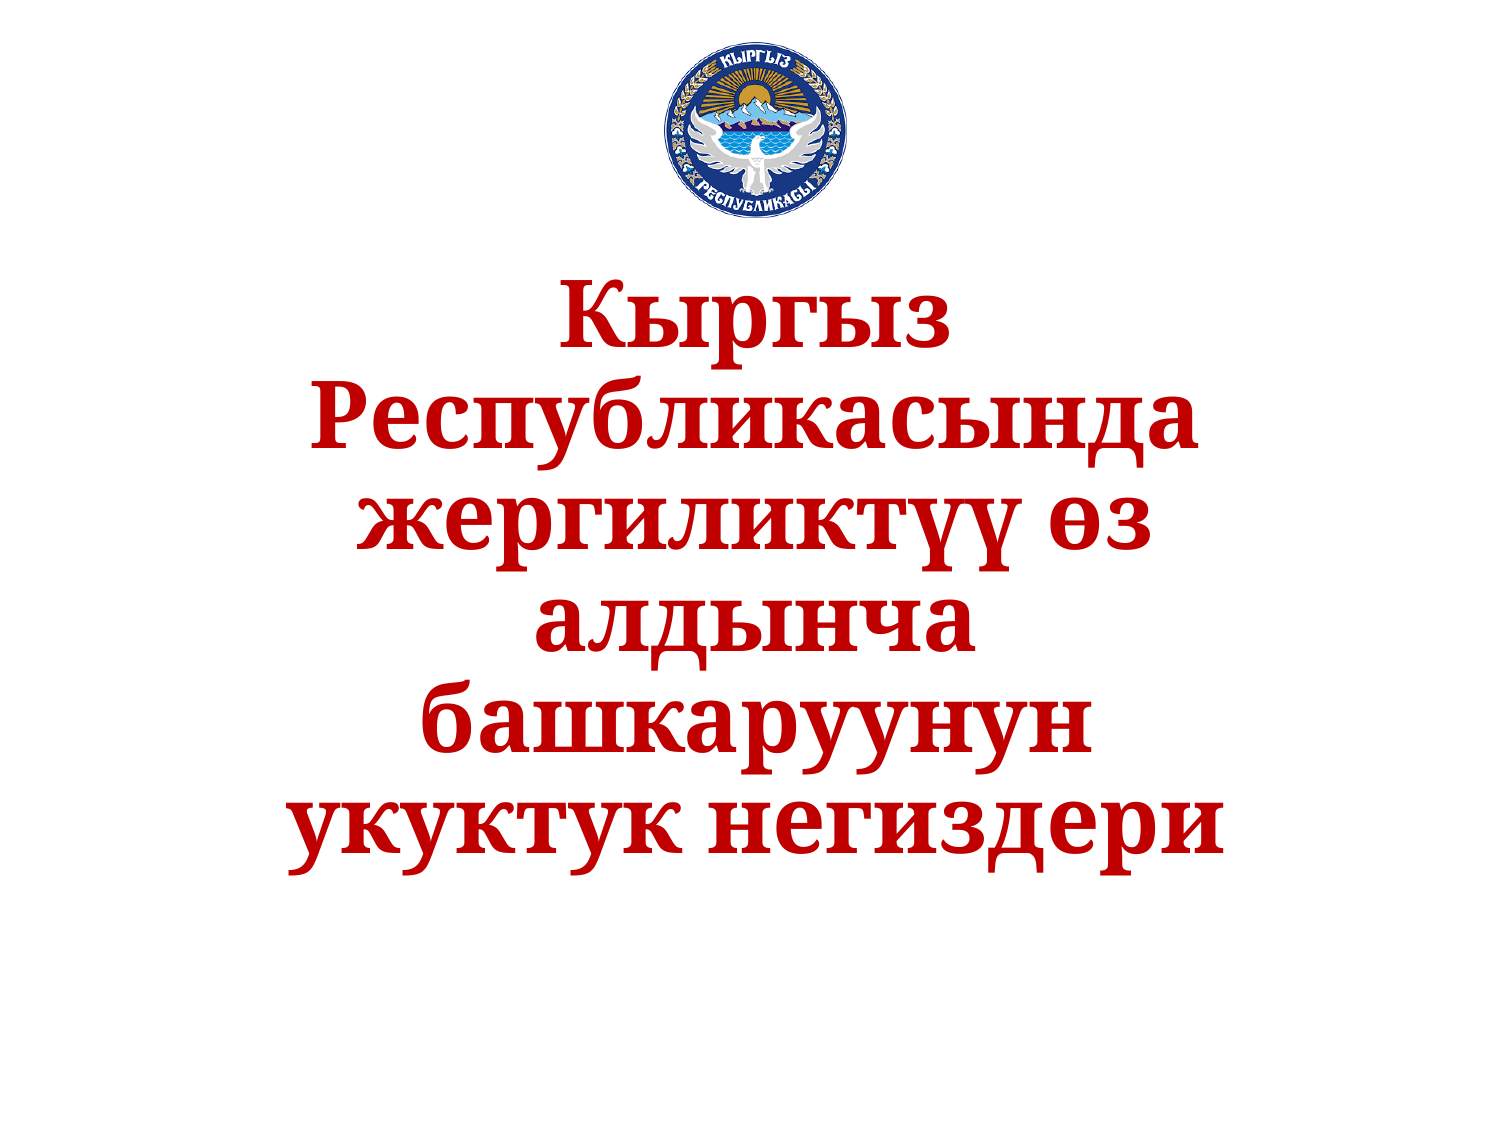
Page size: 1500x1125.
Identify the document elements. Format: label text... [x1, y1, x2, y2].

title Кыргыз Республикасында жергиликтүү өз алдынча башкаруунун укуктук негиздери [253, 255, 1258, 882]
picture [664, 42, 847, 218]
